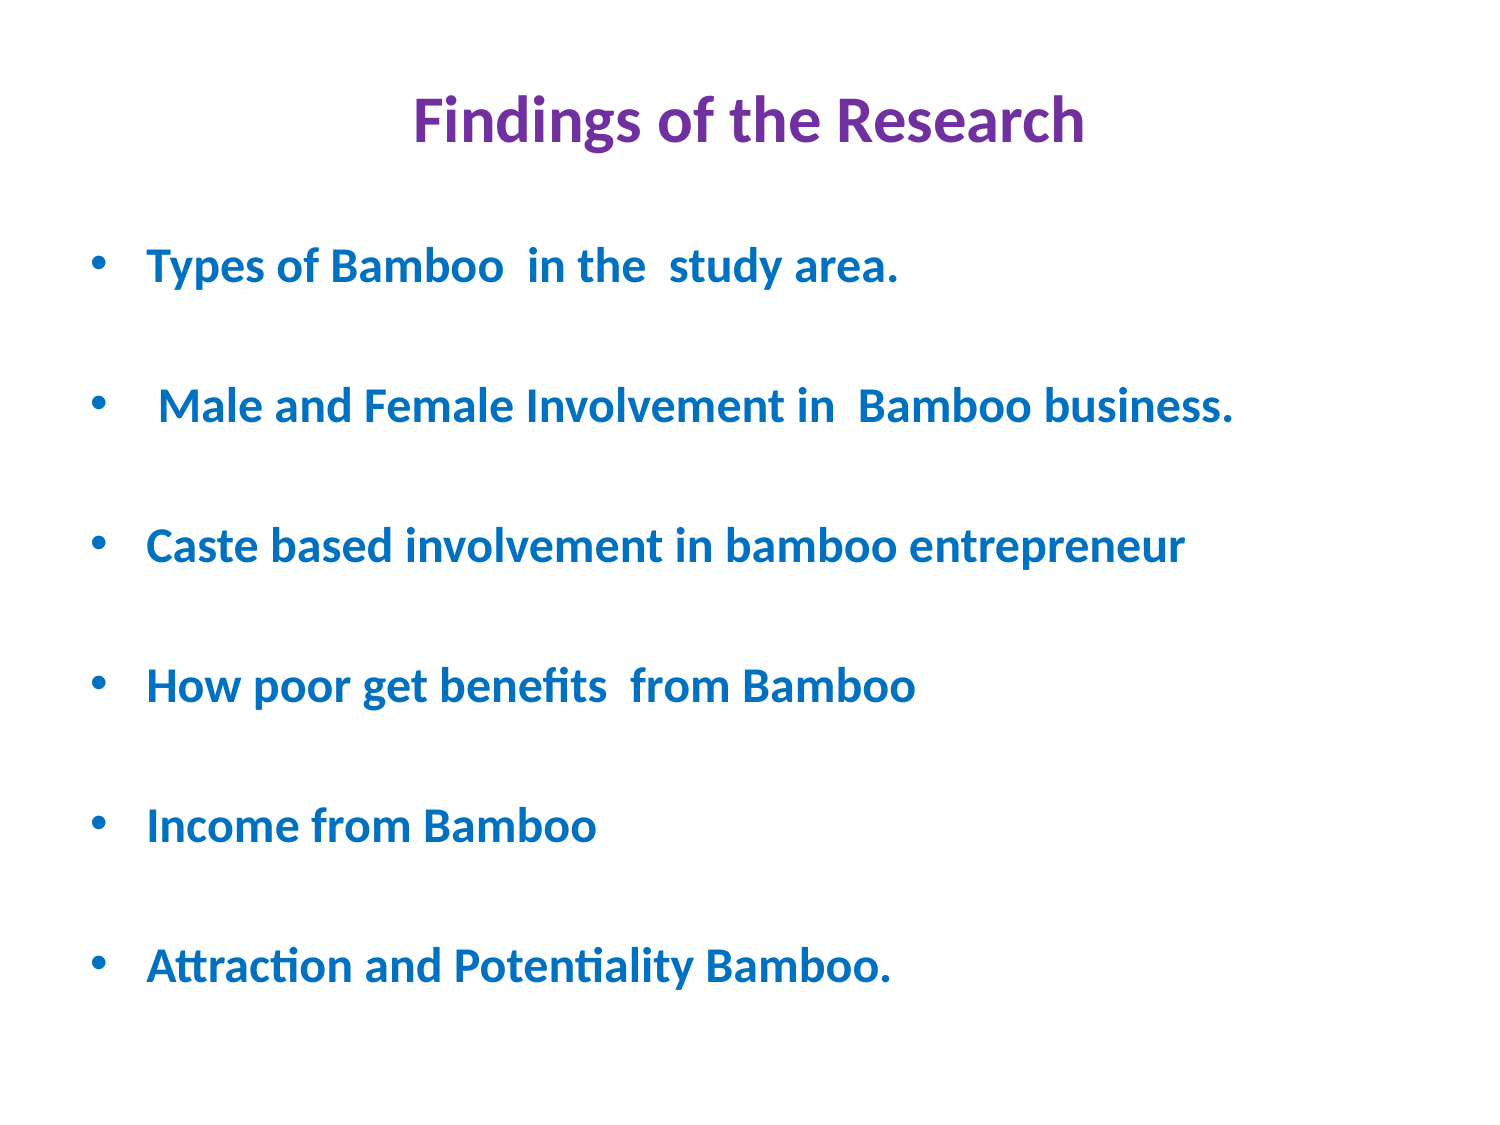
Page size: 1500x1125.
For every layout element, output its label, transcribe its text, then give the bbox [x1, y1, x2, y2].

list Types of Bamboo in the study area. Male and Female Involvement in Bamboo business. Caste based involvement in bamboo entrepreneur How poor get benefits from Bamboo Income from Bamboo Attraction and Potentiality Bamboo. [75, 224, 1400, 1050]
title Findings of the Research [75, 45, 1425, 188]
